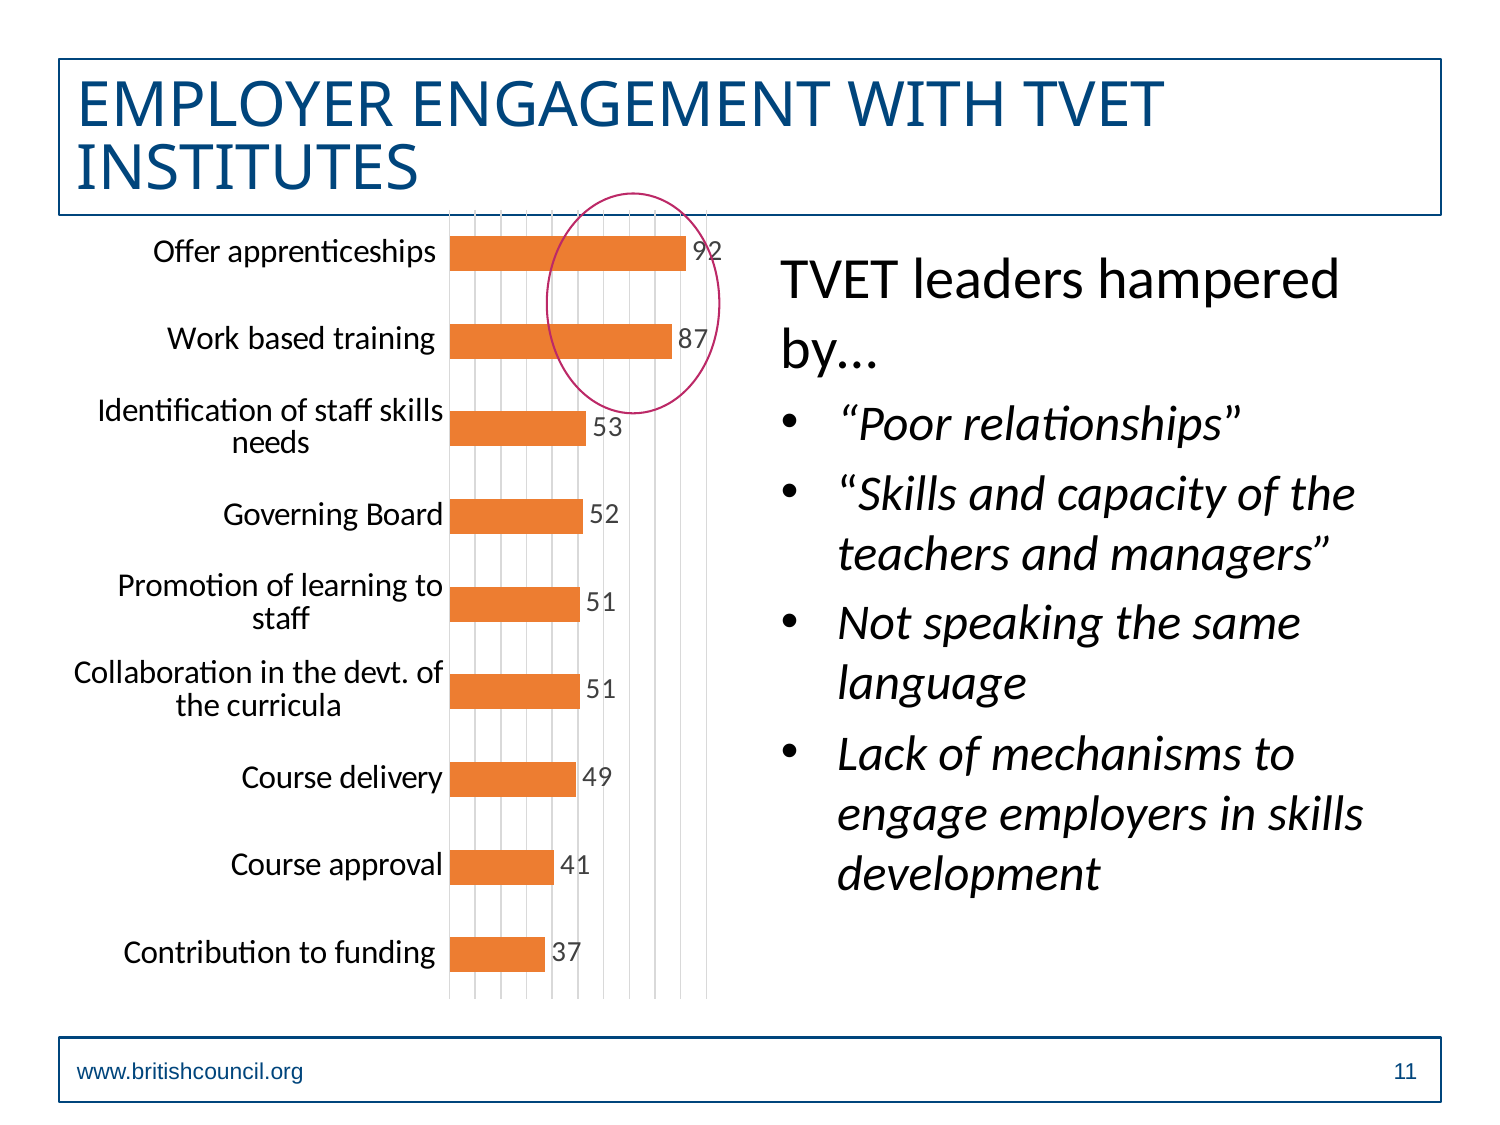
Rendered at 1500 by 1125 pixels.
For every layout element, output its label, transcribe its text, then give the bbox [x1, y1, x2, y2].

chart [60, 192, 724, 1016]
text_box TVET leaders hampered by… “Poor relationships” “Skills and capacity of the teachers and managers” Not speaking the same language Lack of mechanisms to engage employers in skills development [765, 232, 1429, 975]
footer www.britishcouncil.org [58, 1036, 1442, 1103]
slide_number 10 [1079, 1037, 1418, 1103]
title Employer engagement with TVET Institutes [58, 58, 1442, 216]
